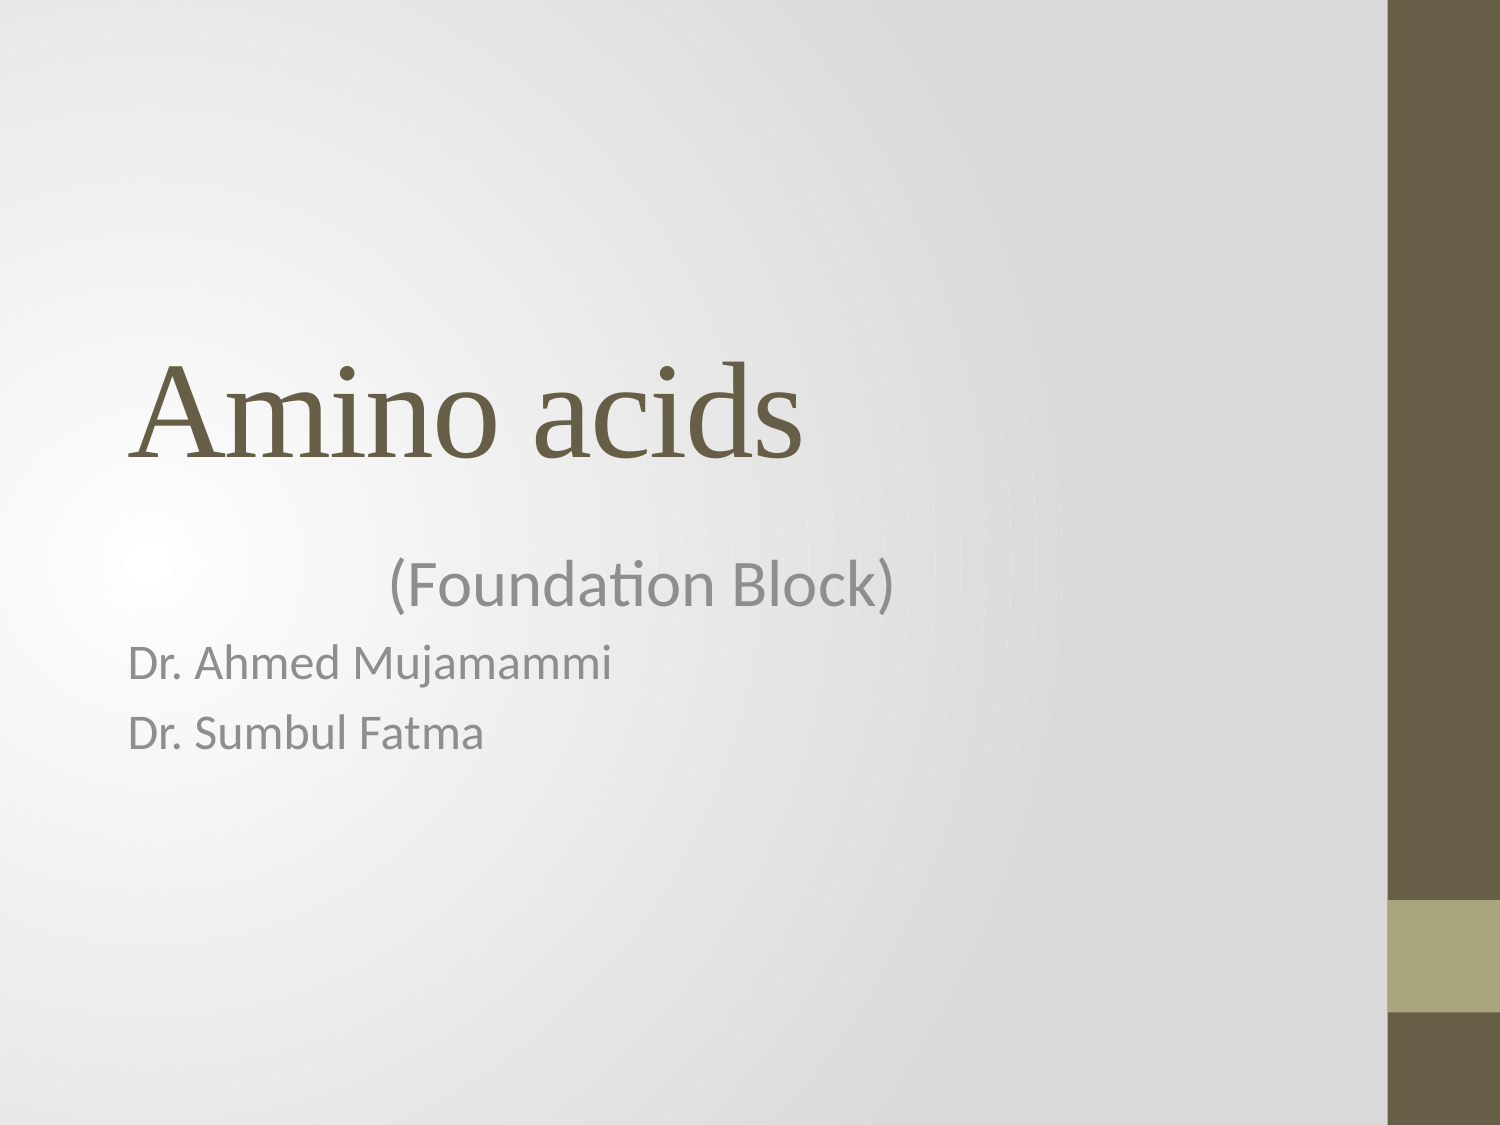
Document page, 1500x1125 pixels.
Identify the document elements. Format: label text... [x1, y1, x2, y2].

subtitle (Foundation Block) Dr. Ahmed Mujamammi Dr. Sumbul Fatma [112, 532, 1173, 911]
title Amino acids [112, 67, 1350, 493]
